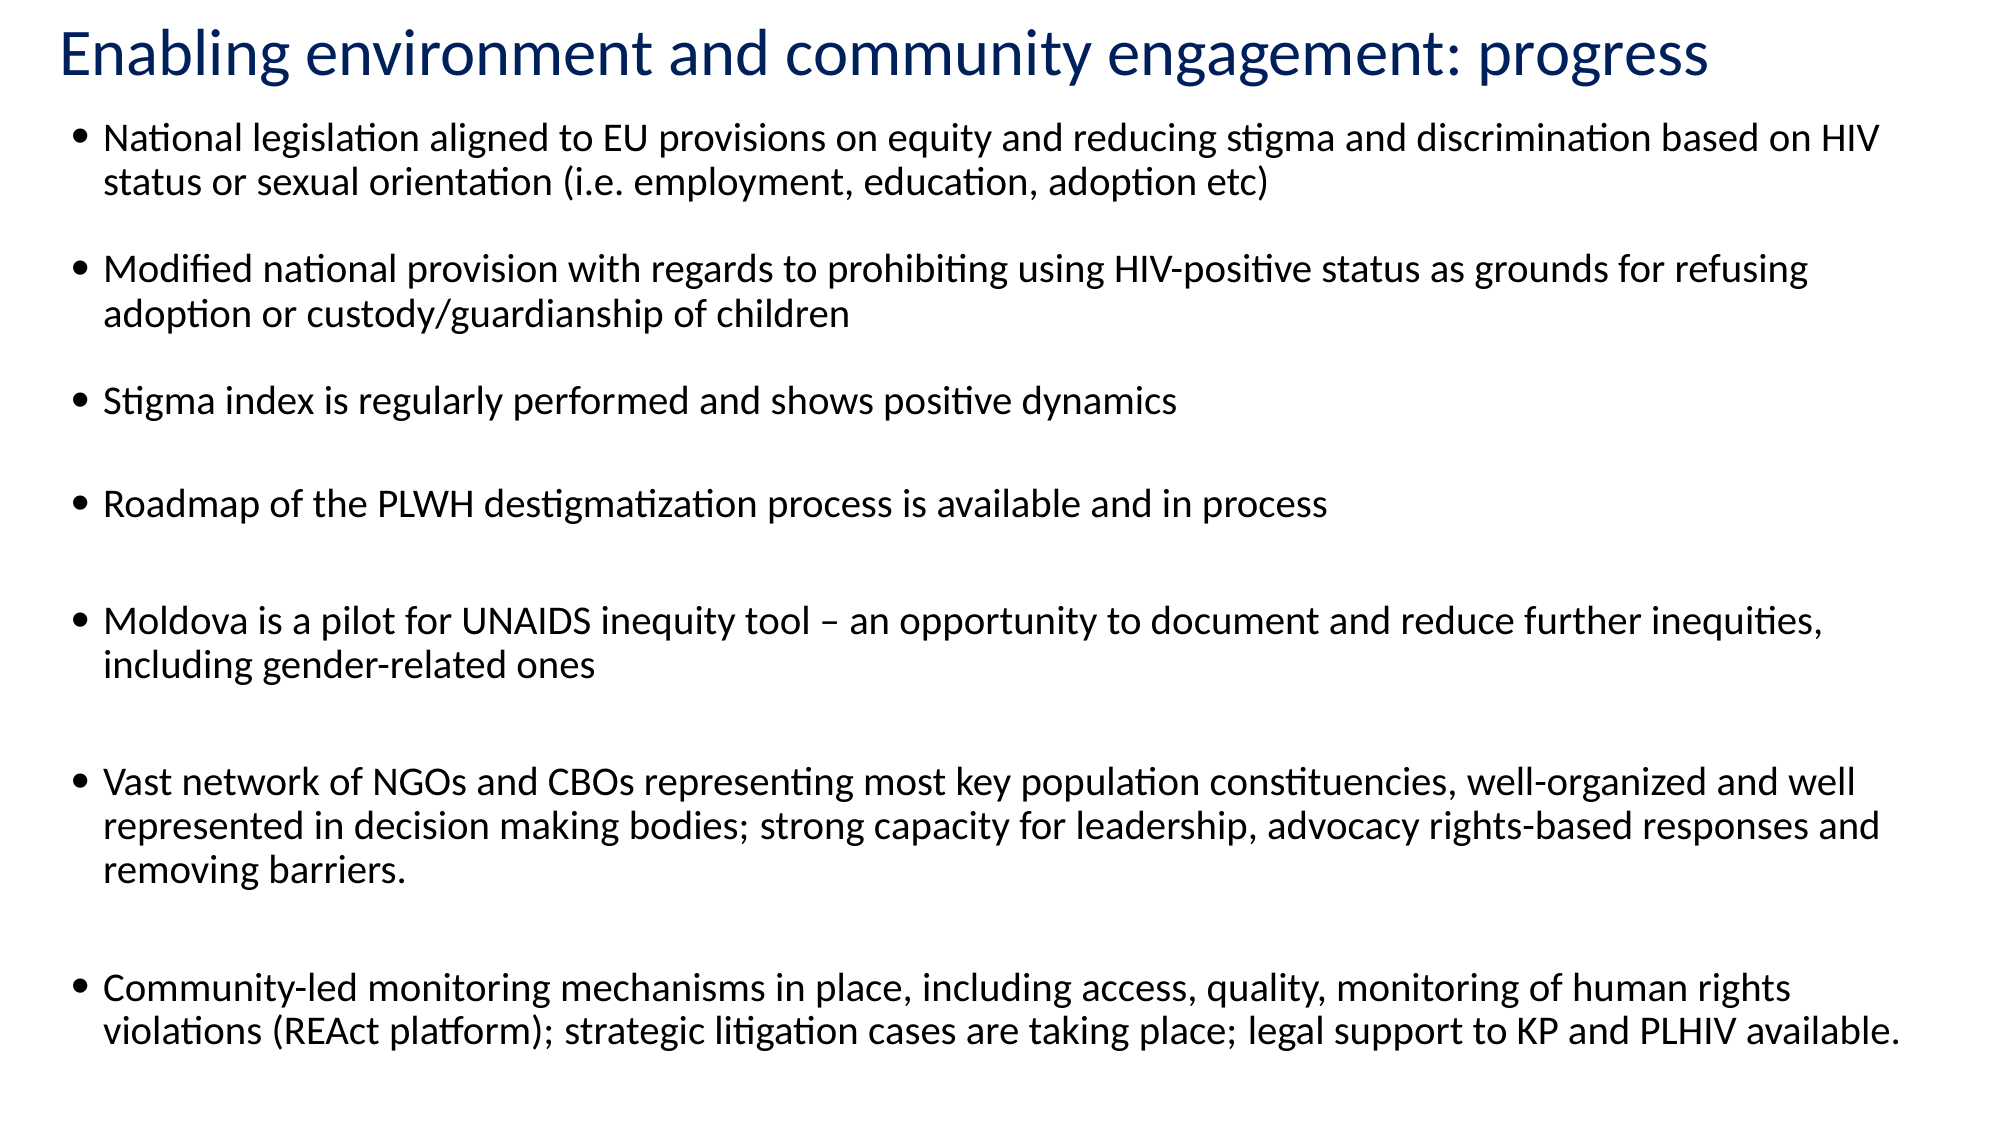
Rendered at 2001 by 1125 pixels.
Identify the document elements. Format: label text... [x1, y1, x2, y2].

list National legislation aligned to EU provisions on equity and reducing stigma and discrimination based on HIV status or sexual orientation (i.e. employment, education, adoption etc) Modified national provision with regards to prohibiting using HIV-positive status as grounds for refusing adoption or custody/guardianship of children Stigma index is regularly performed and shows positive dynamics Roadmap of the PLWH destigmatization process is available and in process Moldova is a pilot for UNAIDS inequity tool – an opportunity to document and reduce further inequities, including gender-related ones Vast network of NGOs and CBOs representing most key population constituencies, well-organized and well represented in decision making bodies; strong capacity for leadership, advocacy rights-based responses and removing barriers. Community-led monitoring mechanisms in place, including access, quality, monitoring of human rights violations (REAct platform); strategic litigation cases are taking place; legal support to KP and PLHIV available. [54, 108, 1946, 1080]
title Enabling environment and community engagement: progress [44, 0, 1834, 109]
